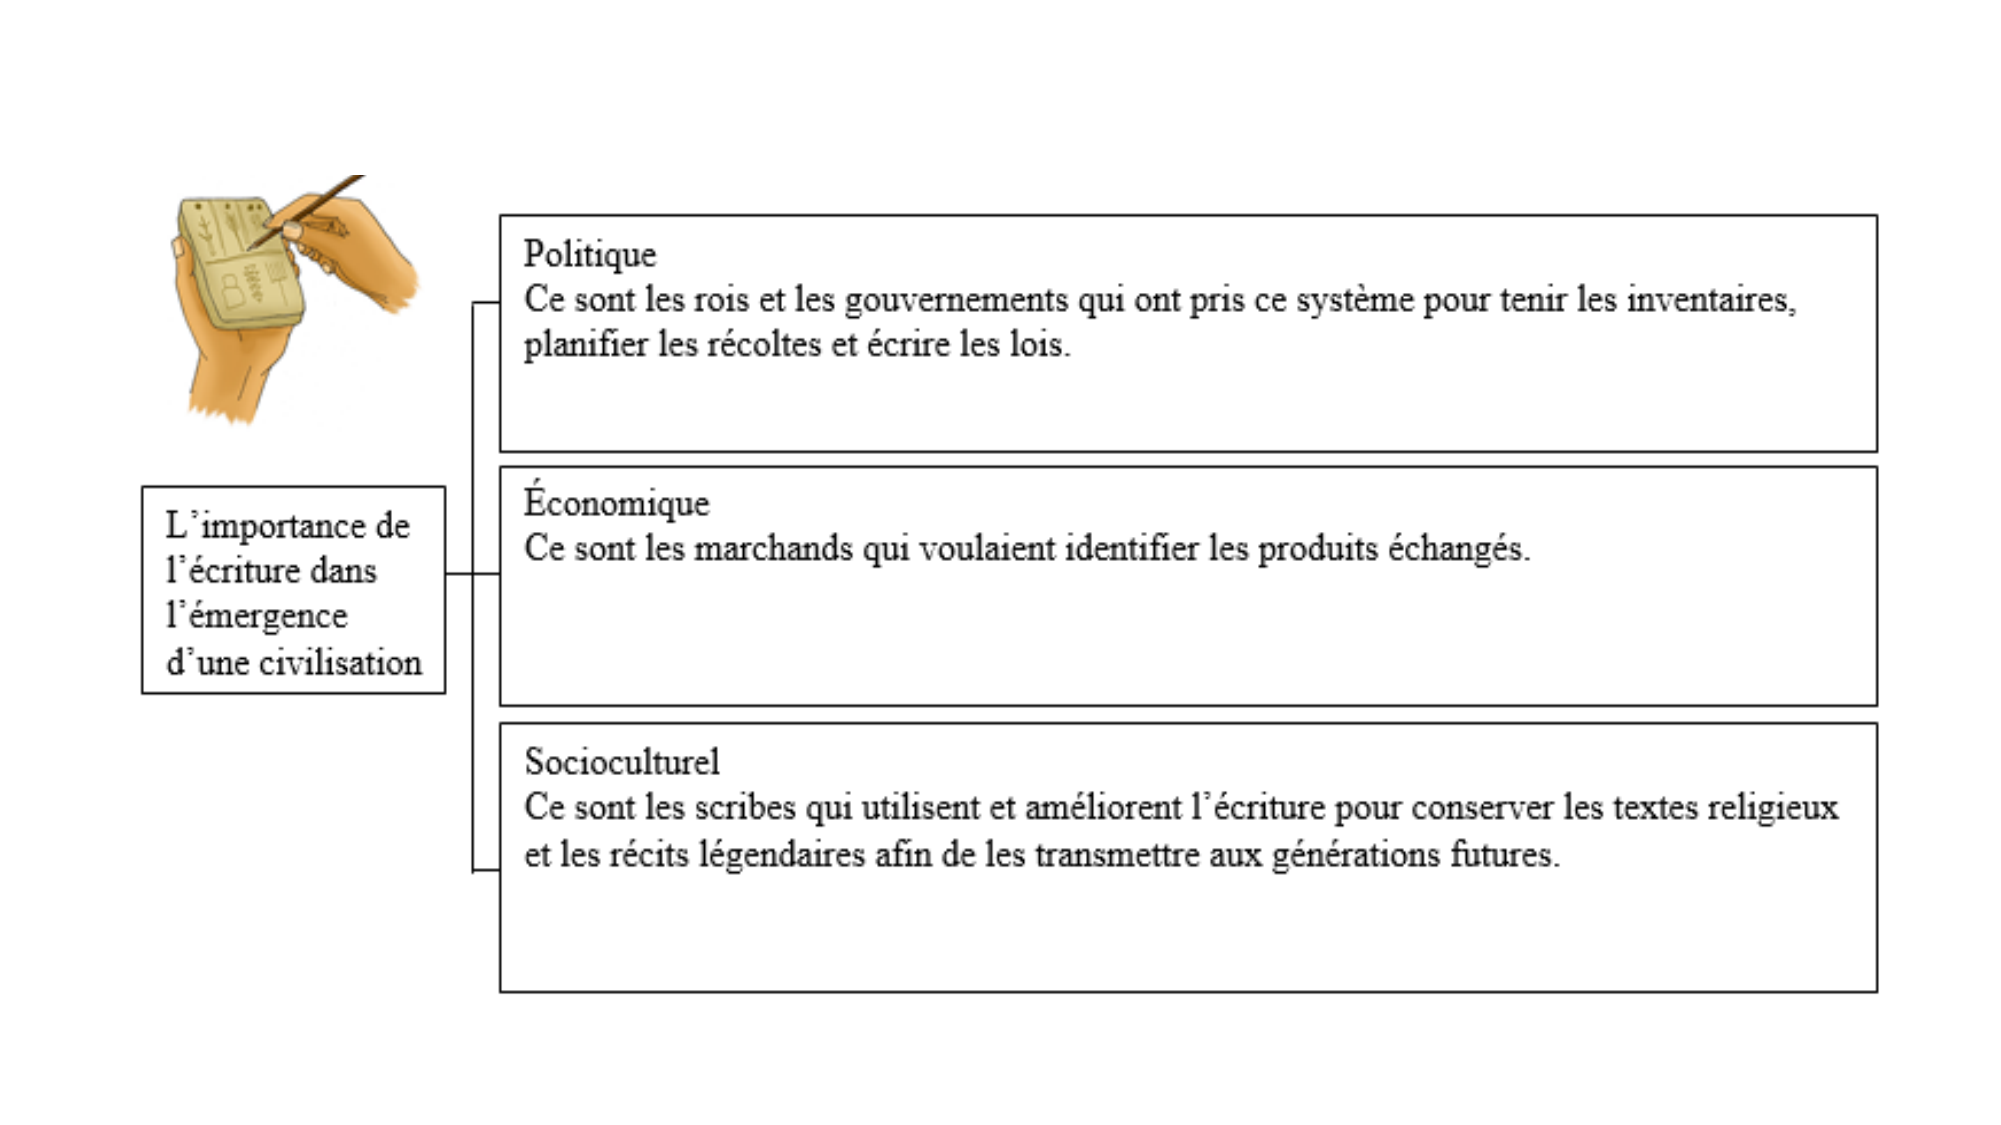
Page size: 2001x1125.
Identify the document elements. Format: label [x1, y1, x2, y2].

picture [66, 175, 1941, 1019]
